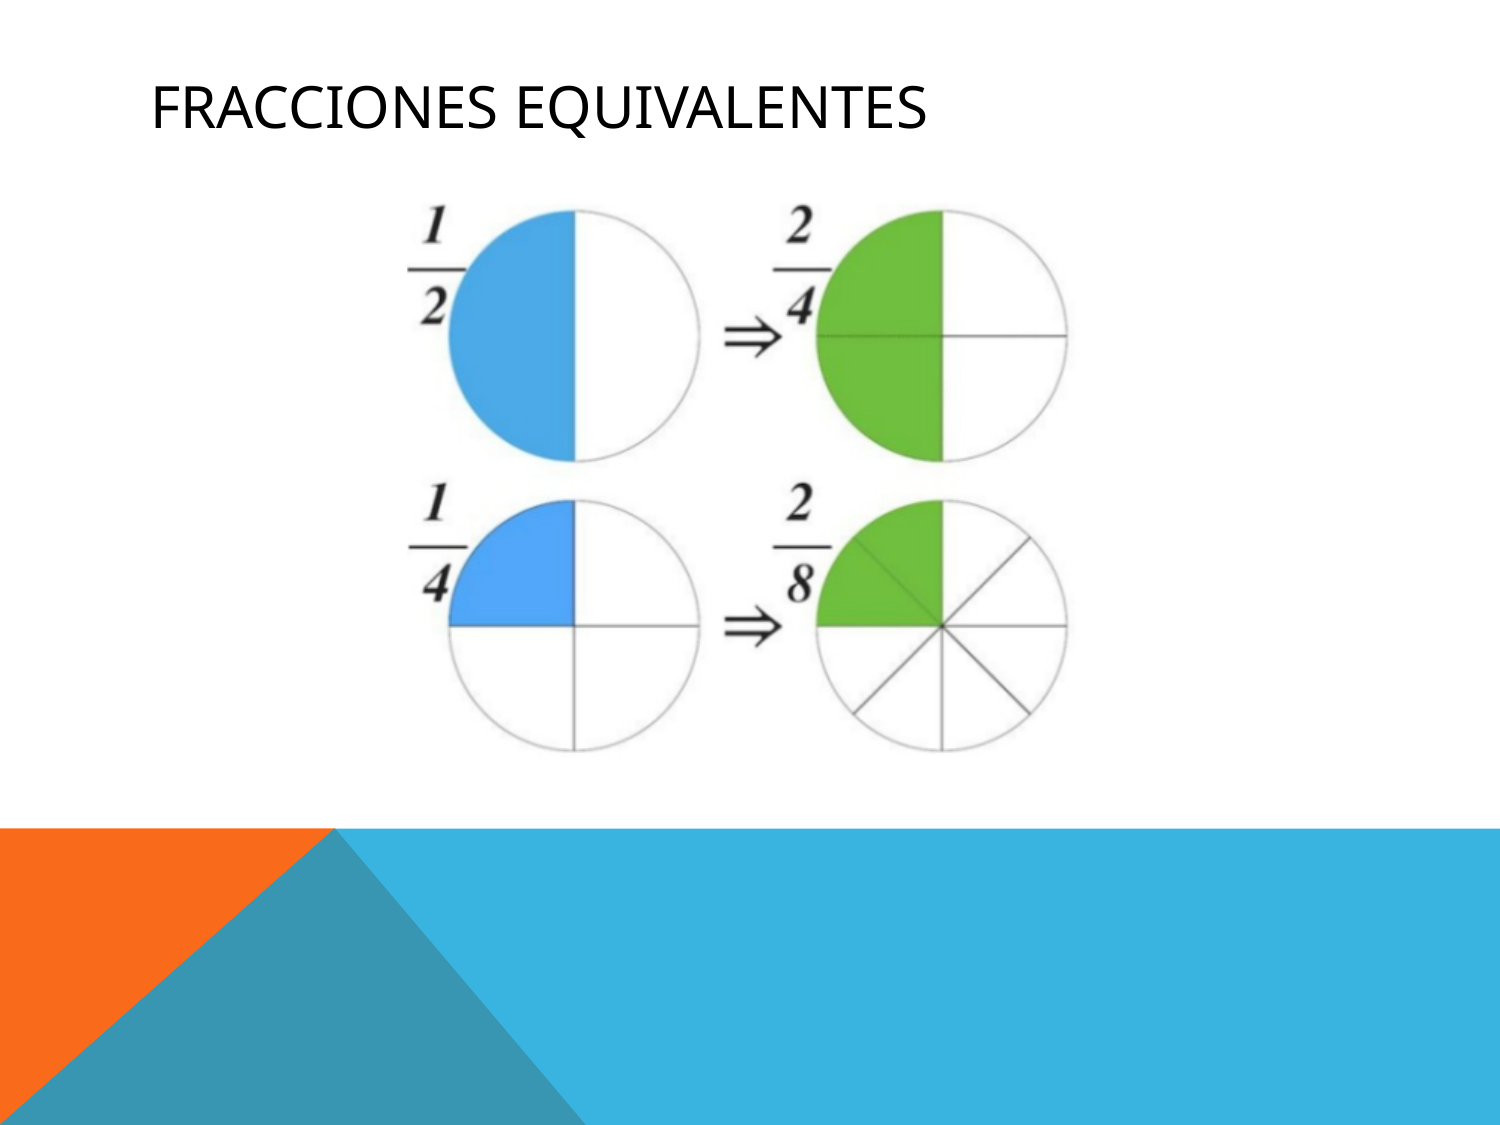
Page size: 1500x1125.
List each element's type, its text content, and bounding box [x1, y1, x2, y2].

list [406, 180, 1097, 768]
title FRACCIONES EQUIVALENTES [135, 60, 1369, 150]
